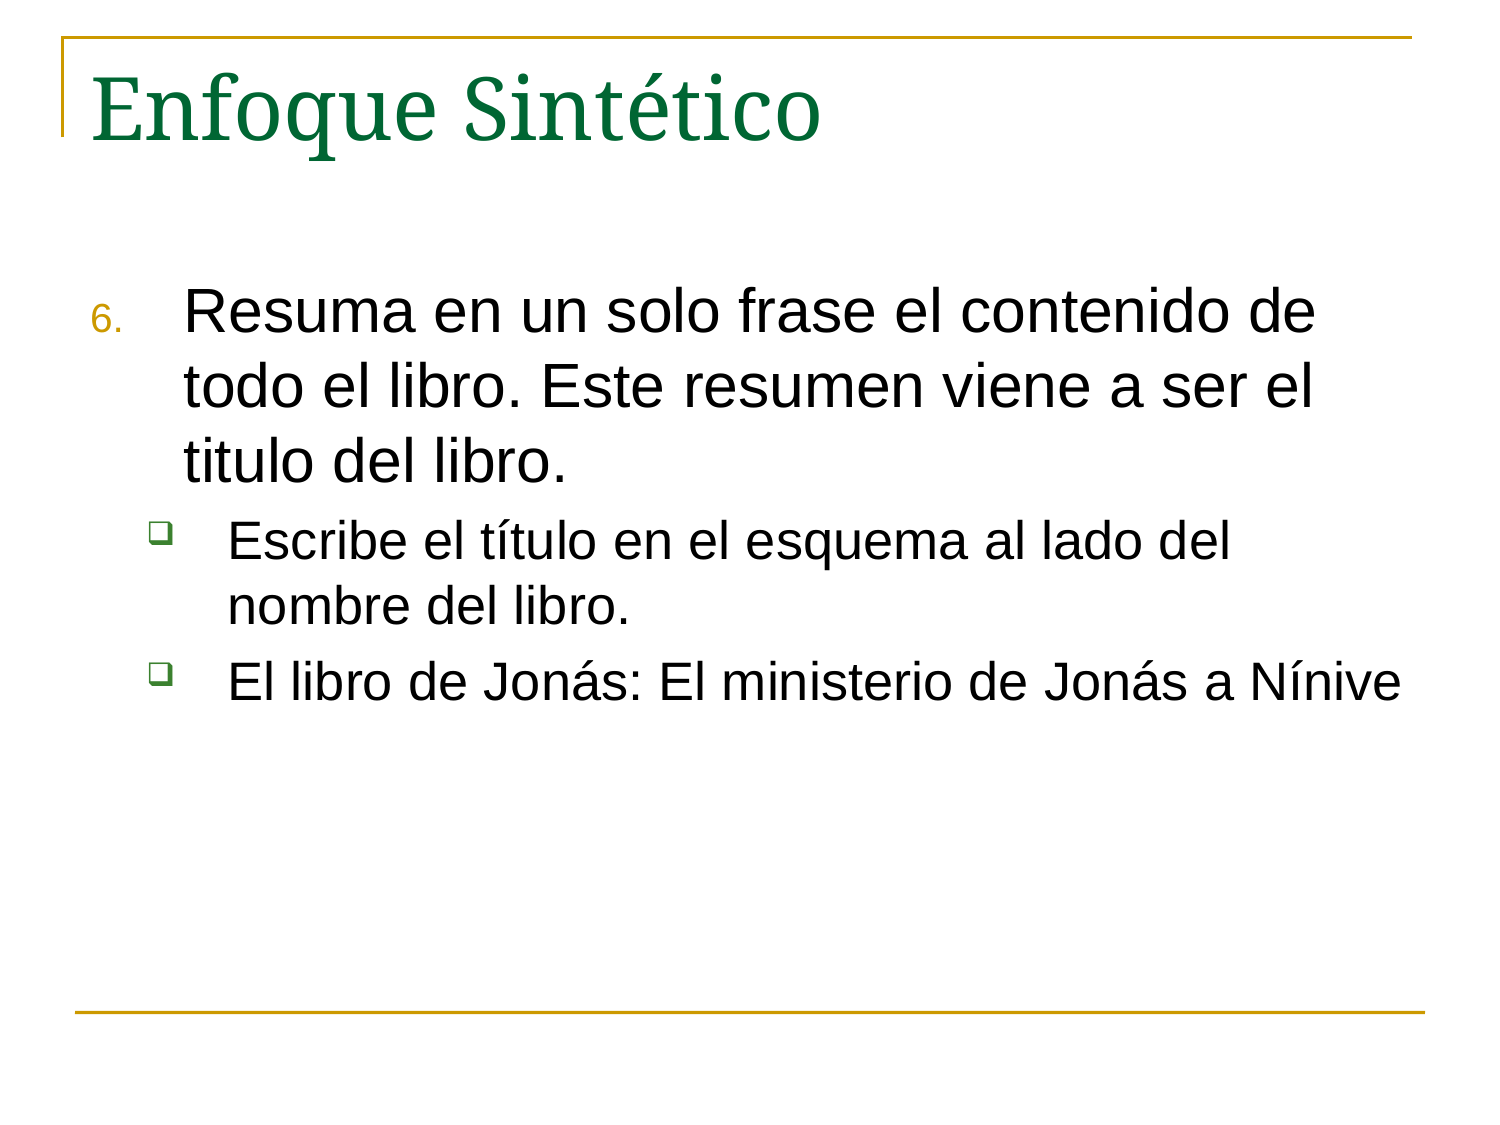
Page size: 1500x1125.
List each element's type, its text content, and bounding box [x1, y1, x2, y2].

list Resuma en un solo frase el contenido de todo el libro. Este resumen viene a ser el titulo del libro. Escribe el título en el esquema al lado del nombre del libro. El libro de Jonás: El ministerio de Jonás a Nínive [74, 262, 1426, 1006]
title Enfoque Sintético [74, 45, 1426, 233]
